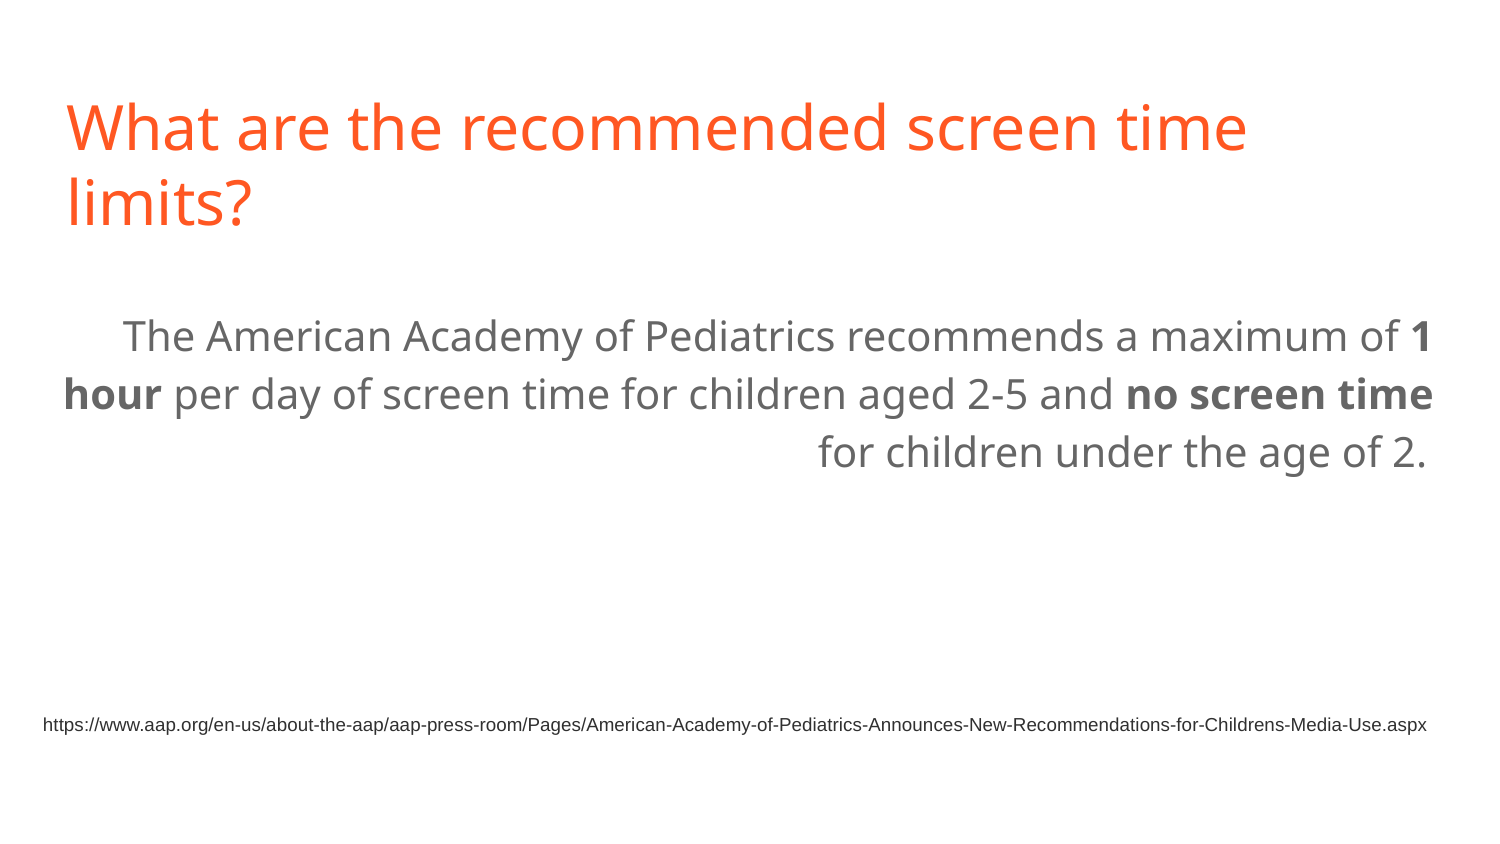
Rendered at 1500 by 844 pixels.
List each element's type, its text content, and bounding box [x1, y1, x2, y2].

list The American Academy of Pediatrics recommends a maximum of 1 hour per day of screen time for children aged 2-5 and no screen time for children under the age of 2. https://www.aap.org/en-us/about-the-aap/aap-press-room/Pages/American-Academy-of-Pediatrics-Announces-New-Recommendations-for-Childrens-Media-Use.aspx [27, 287, 1449, 750]
title What are the recommended screen time limits? [51, 72, 1449, 167]
